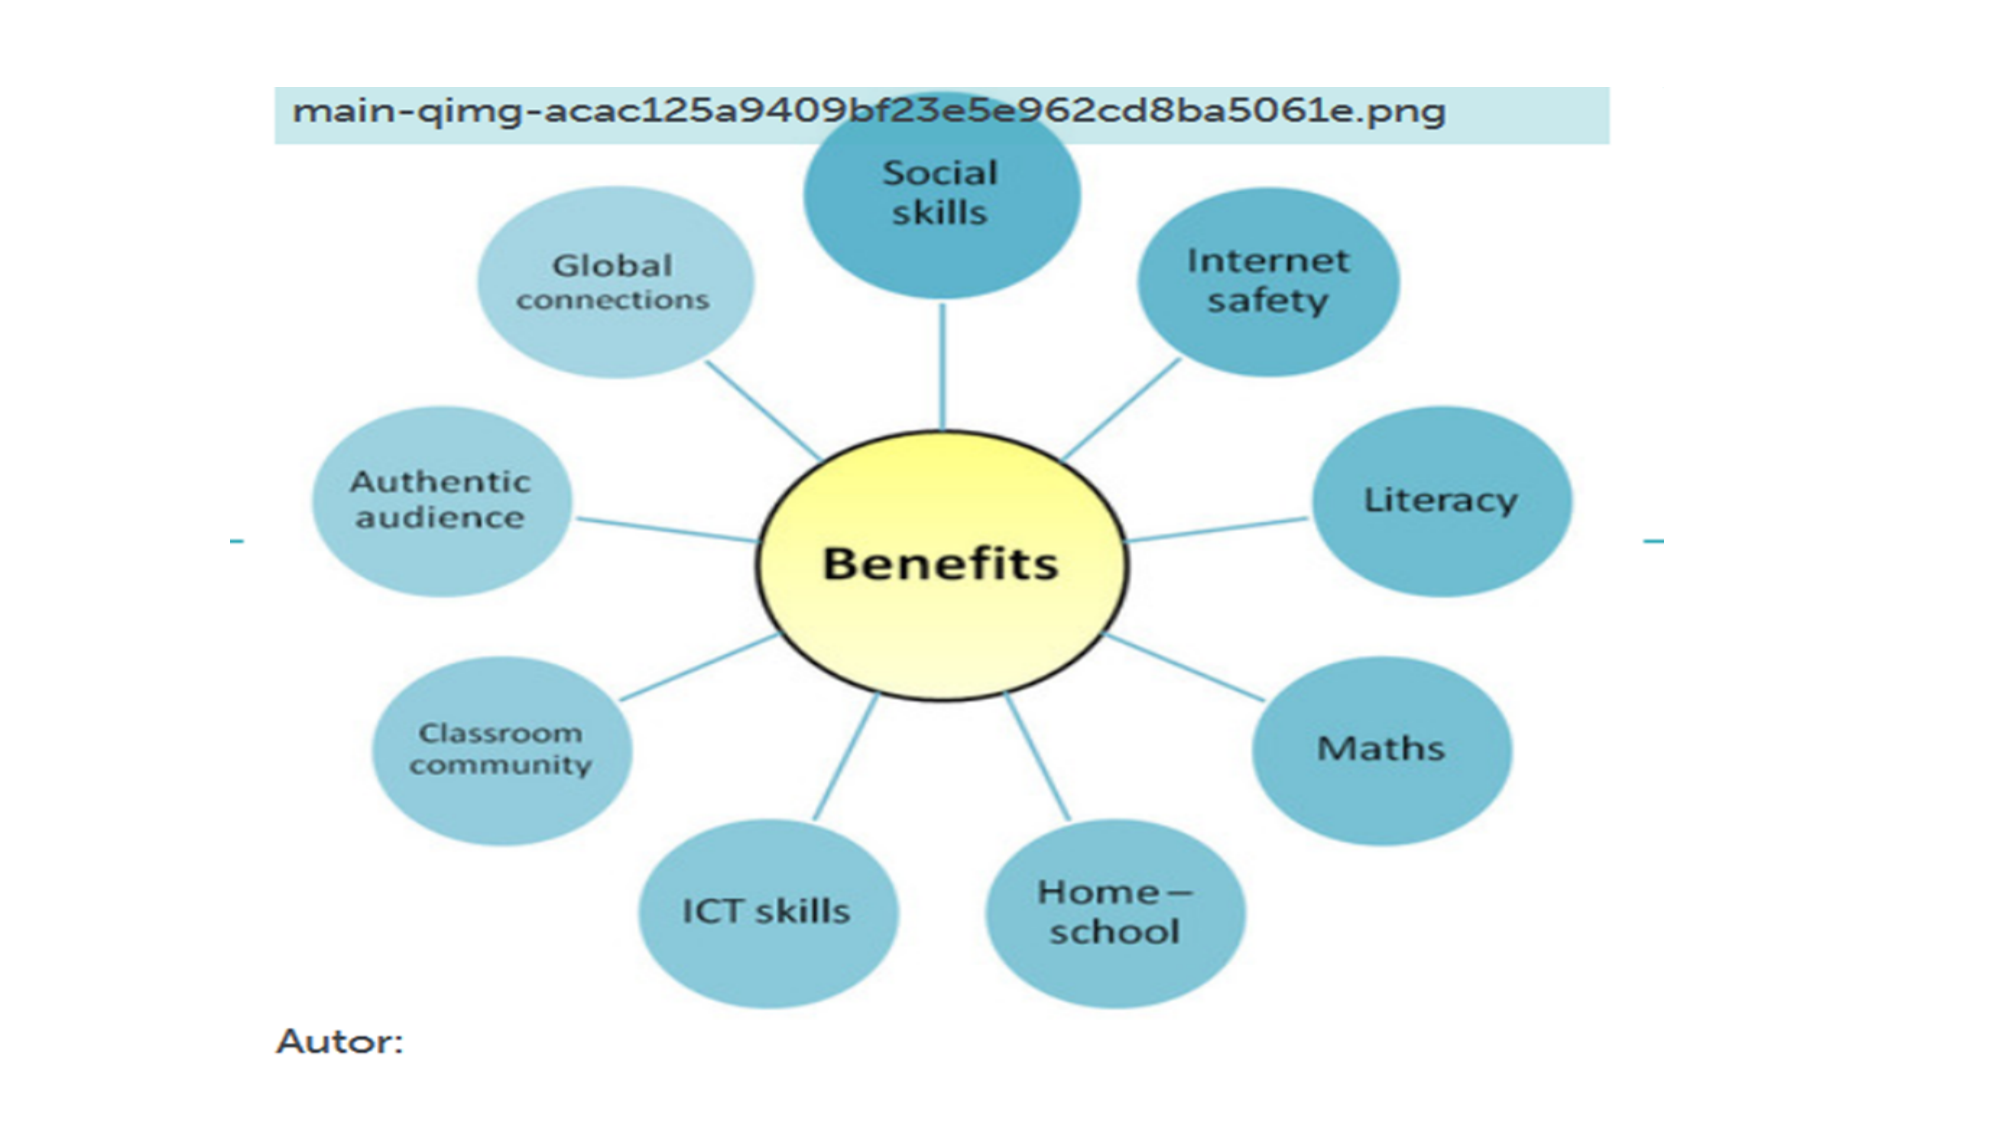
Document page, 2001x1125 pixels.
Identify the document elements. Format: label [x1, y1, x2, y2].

list [230, 87, 1664, 1062]
